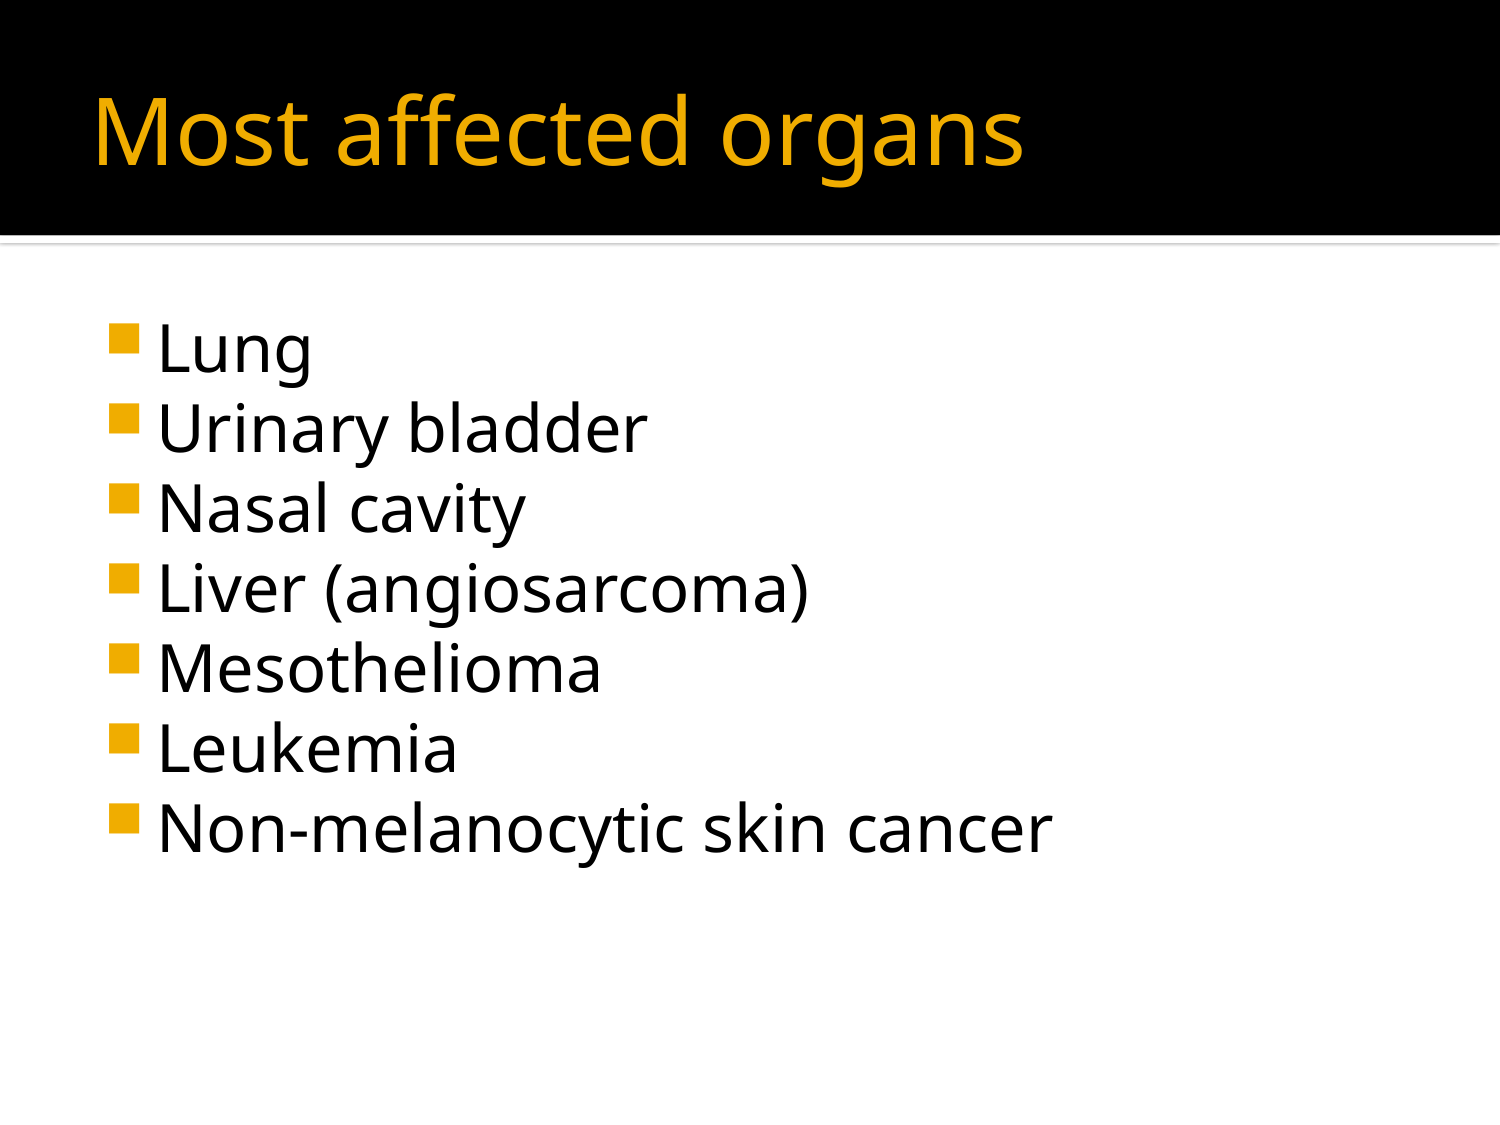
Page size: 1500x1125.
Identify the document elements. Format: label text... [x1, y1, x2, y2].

list Lung Urinary bladder Nasal cavity Liver (angiosarcoma) Mesothelioma Leukemia Non-melanocytic skin cancer [75, 291, 1425, 1050]
title Most affected organs [75, 25, 1425, 231]
